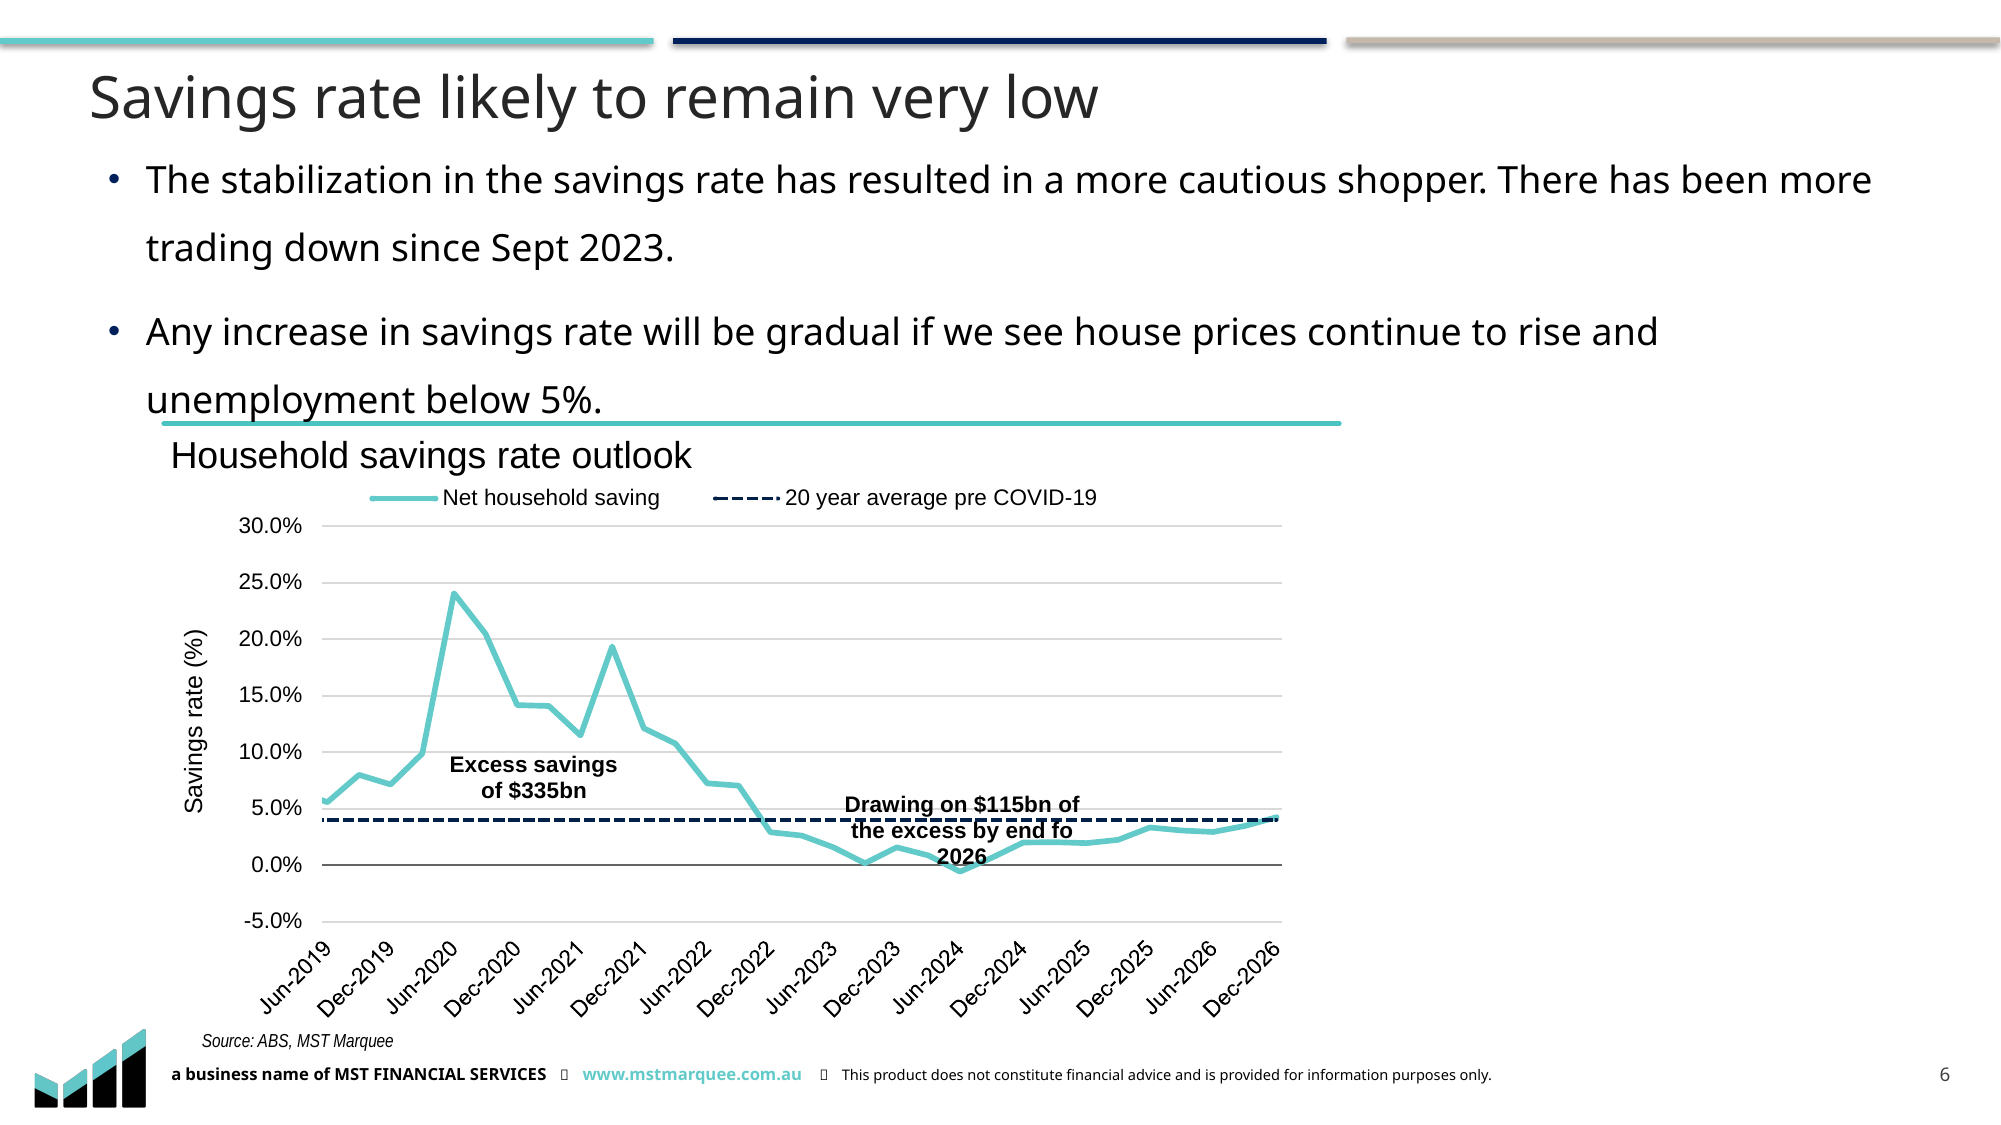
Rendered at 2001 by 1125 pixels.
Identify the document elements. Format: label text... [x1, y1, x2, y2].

text_box Household savings rate outlook [155, 423, 1333, 484]
picture [172, 475, 1318, 1033]
title Savings rate likely to remain very low [74, 70, 1790, 138]
text_box Source: ABS, MST Marquee [187, 1043, 777, 1059]
slide_number 6 [1890, 1045, 1966, 1106]
list The stabilization in the savings rate has resulted in a more cautious shopper. There has been more trading down since Sept 2023. Any increase in savings rate will be gradual if we see house prices continue to rise and unemployment below 5%. [93, 126, 1941, 344]
picture [34, 1029, 157, 1118]
